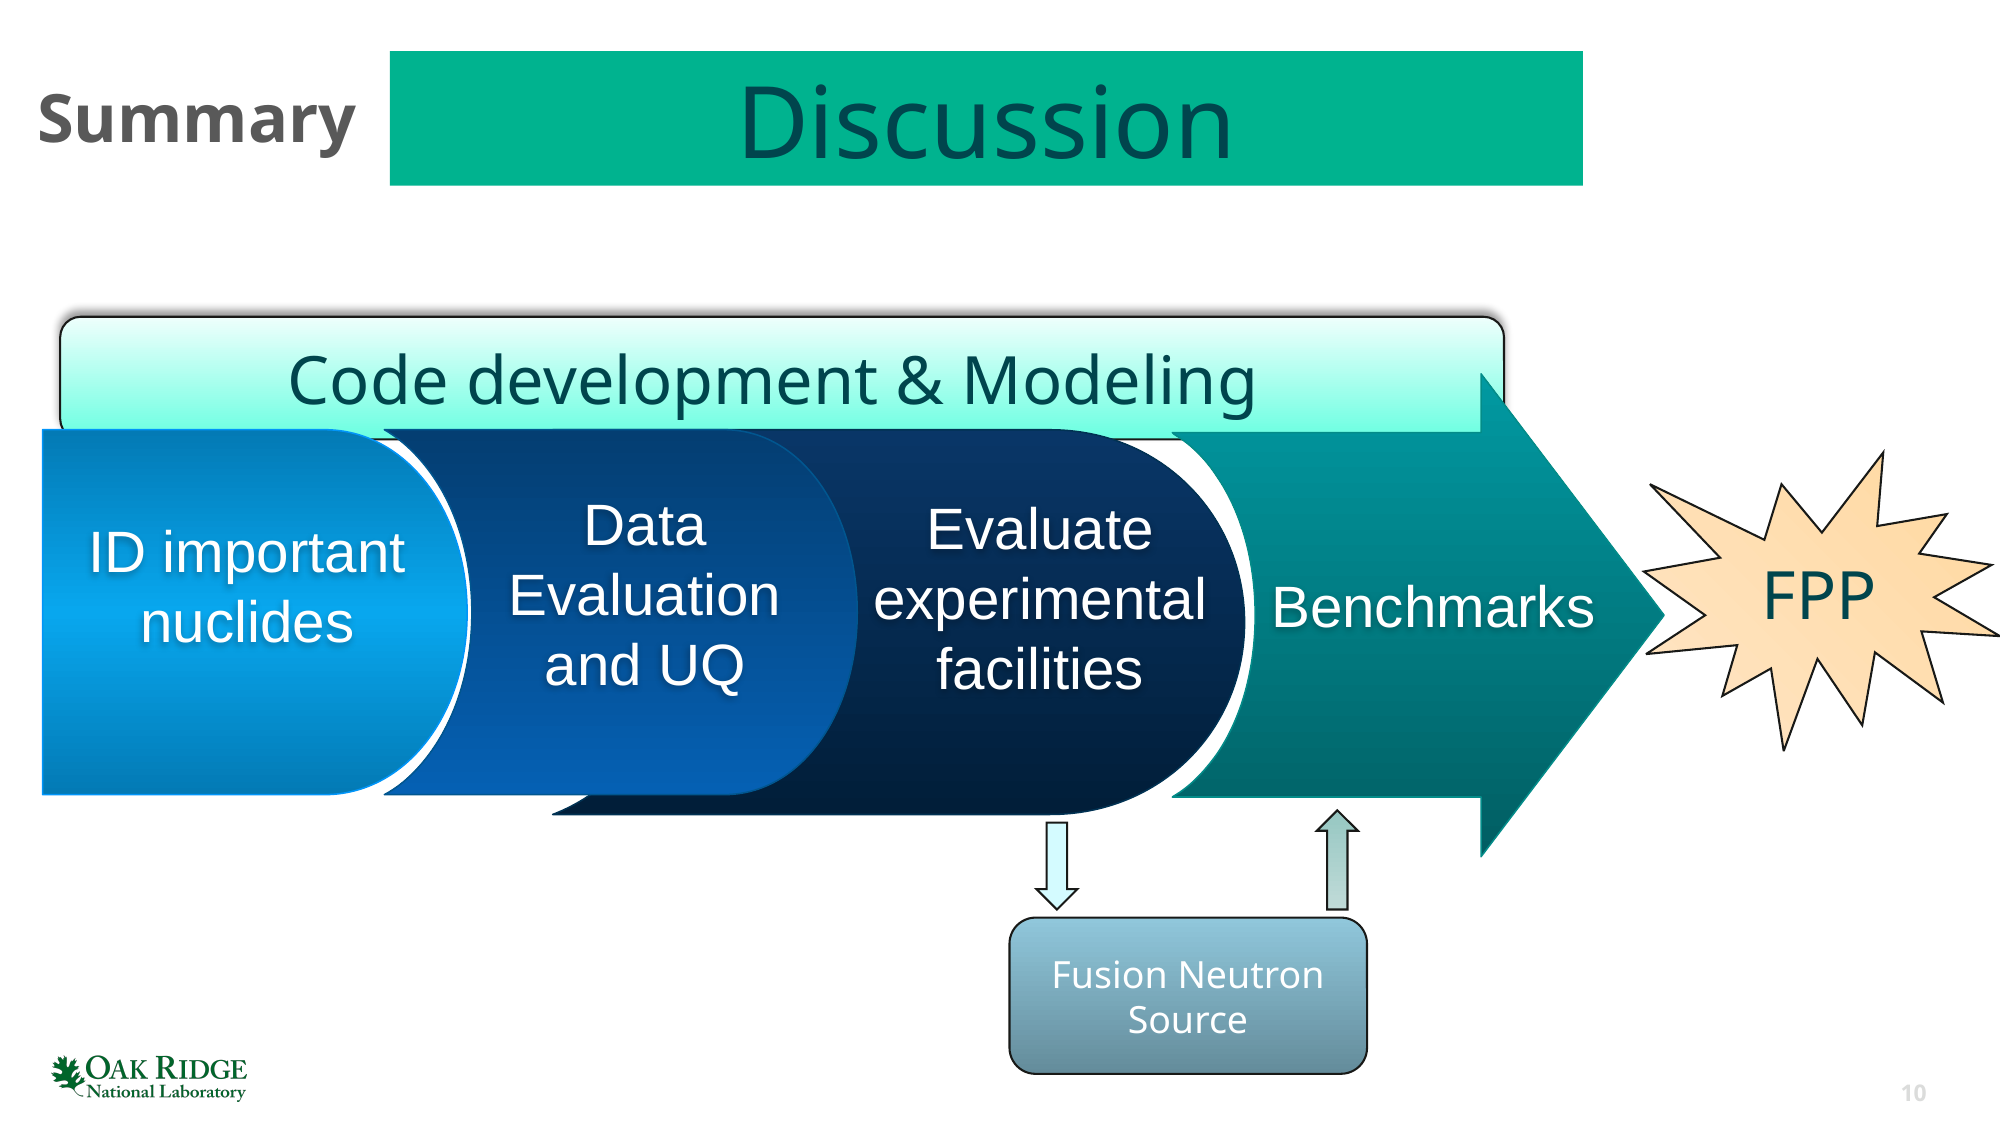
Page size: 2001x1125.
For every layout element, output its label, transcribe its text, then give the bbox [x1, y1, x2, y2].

picture [51, 1074, 247, 1102]
text_box Discussion [389, 51, 1583, 186]
text_box Code development & Modeling [59, 315, 1506, 373]
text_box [26, 373, 1822, 1074]
text_box FPP [1822, 449, 2000, 728]
title Summary [37, 6, 1463, 157]
